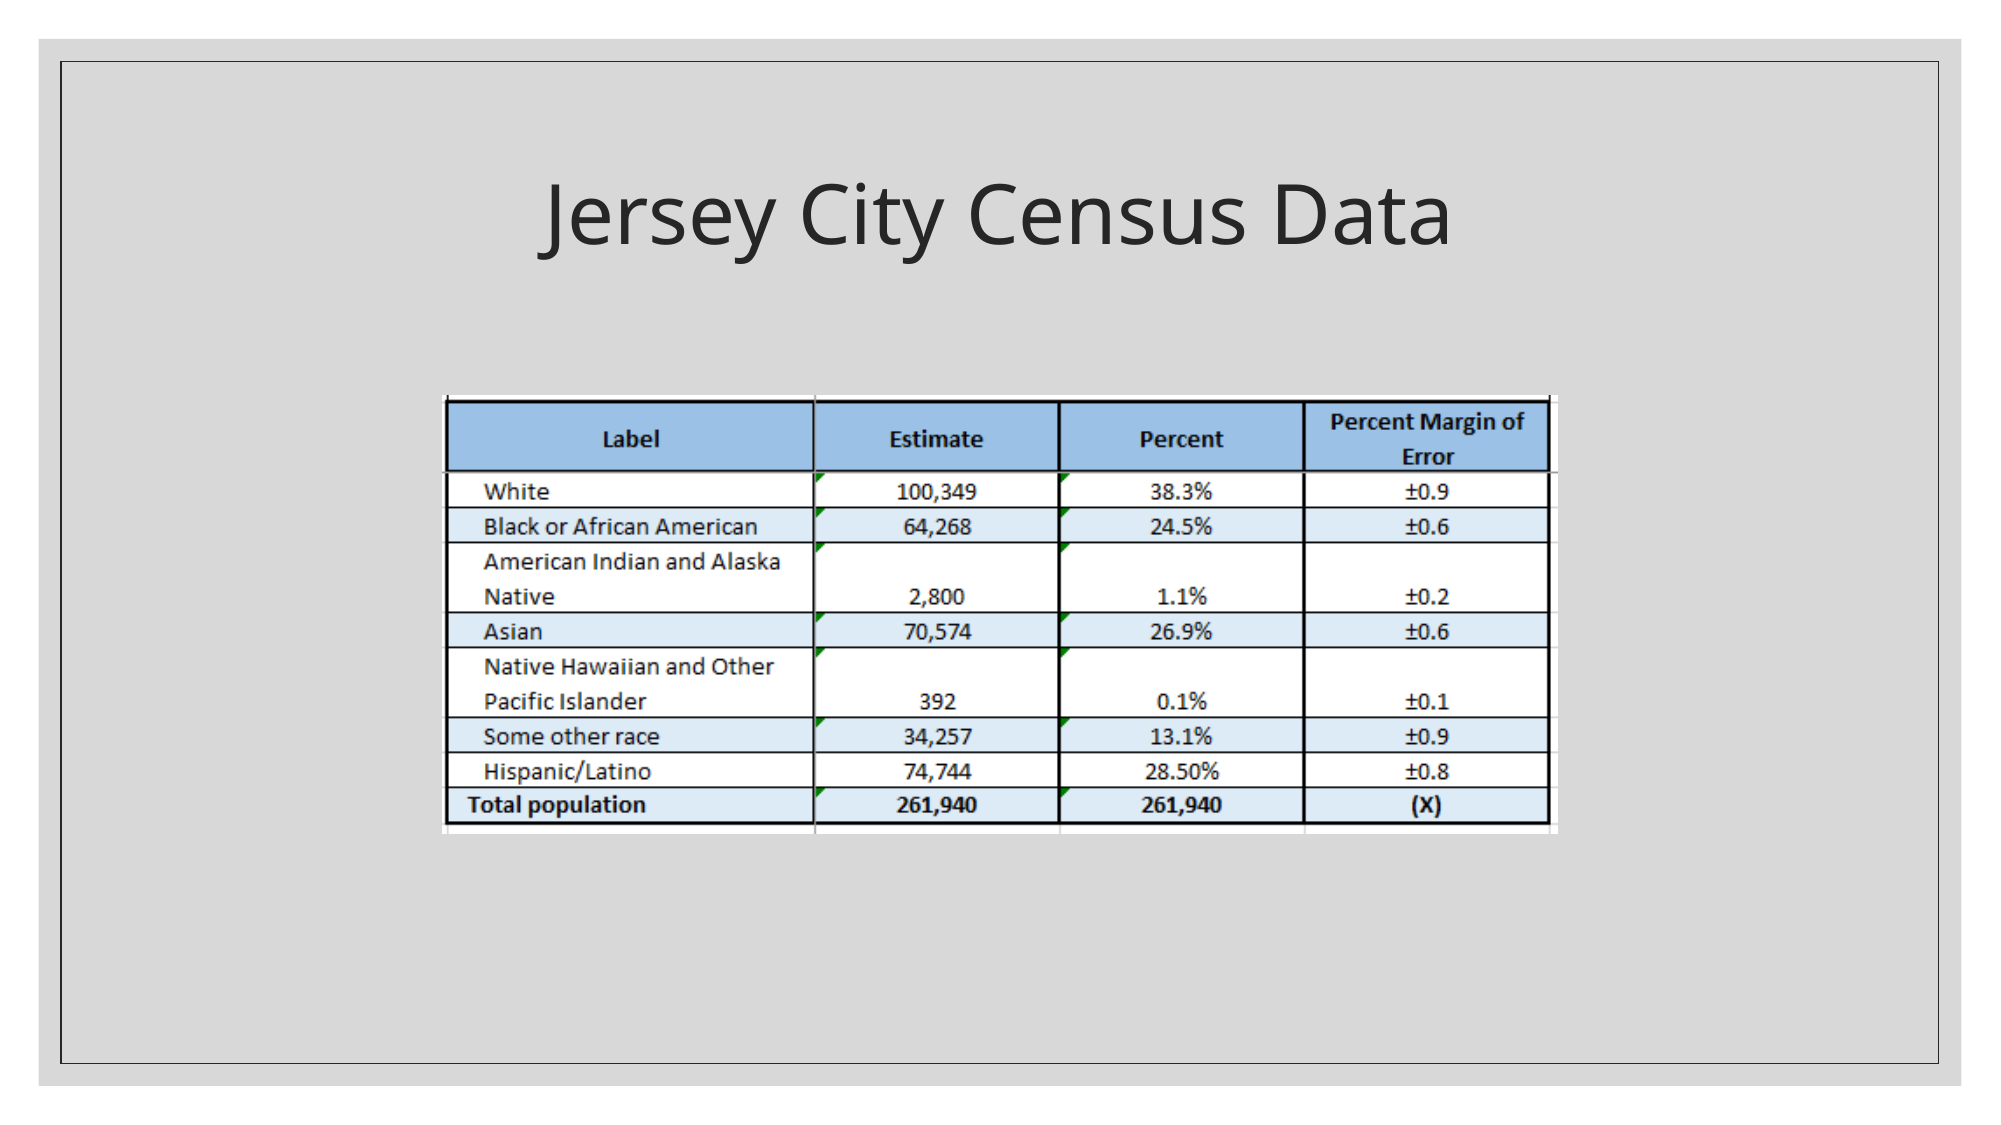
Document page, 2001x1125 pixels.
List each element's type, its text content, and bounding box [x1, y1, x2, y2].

title Jersey City Census Data [174, 105, 1825, 331]
picture [442, 395, 1558, 834]
